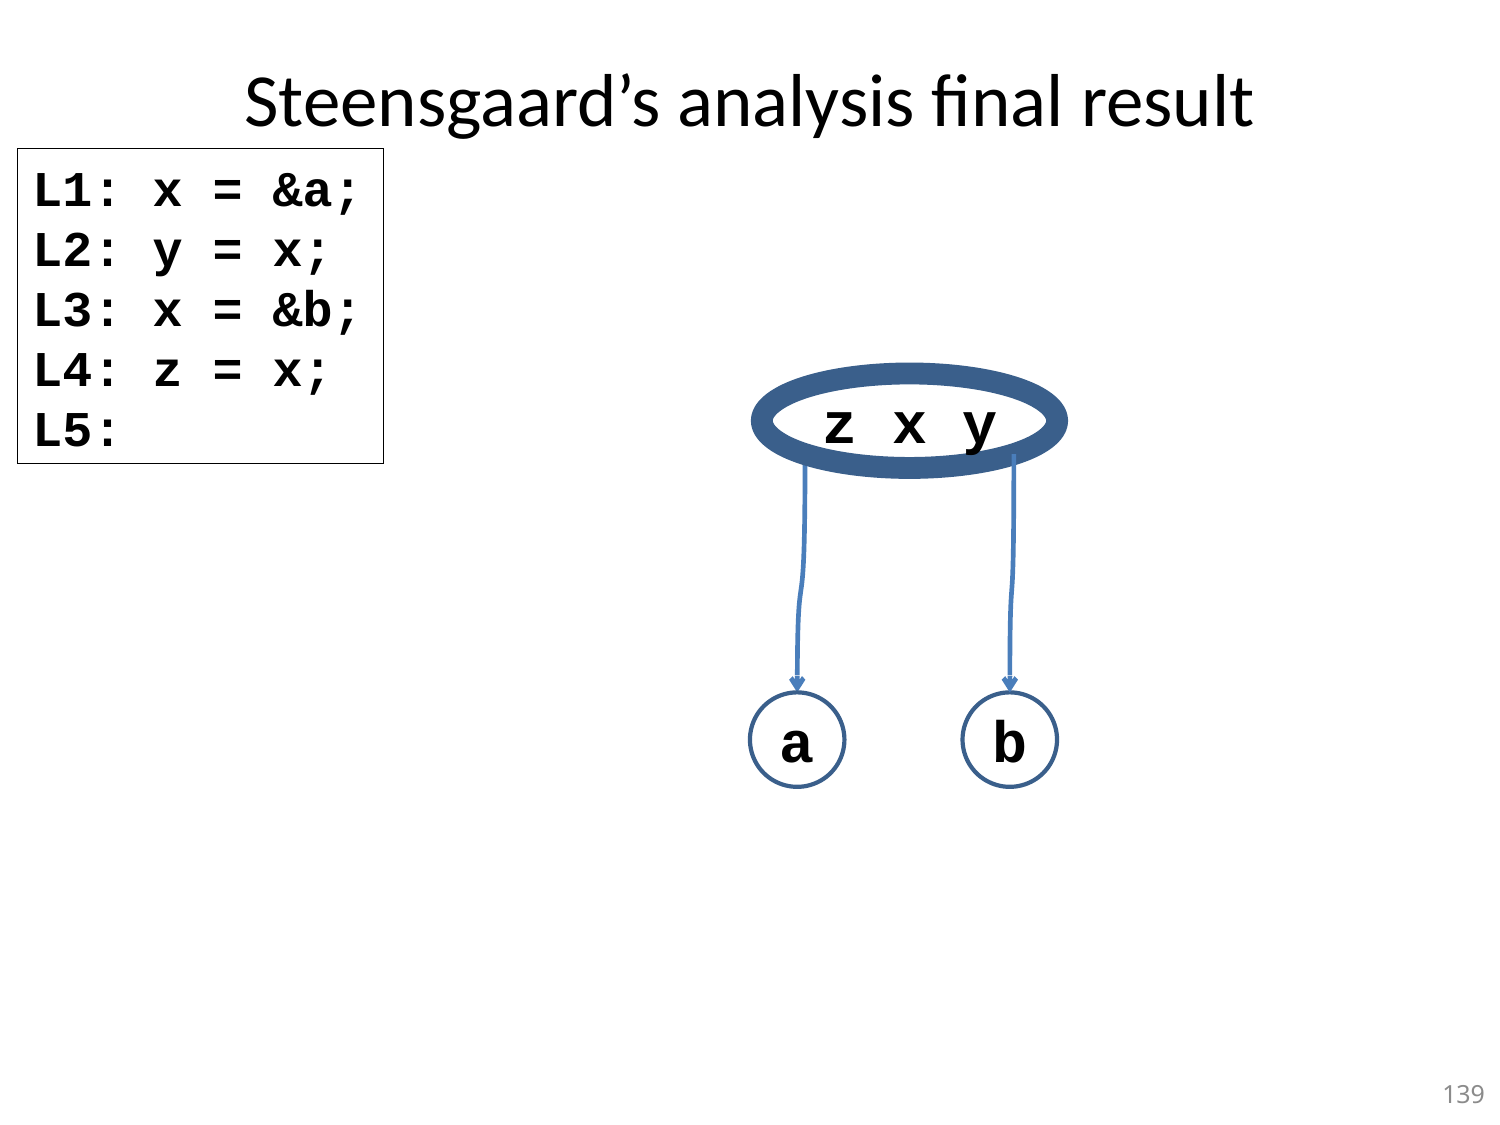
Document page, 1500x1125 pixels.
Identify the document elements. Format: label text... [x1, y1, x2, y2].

text_box z x y [759, 371, 1060, 471]
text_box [681, 569, 893, 578]
title Steensgaard’s analysis final result [75, 2, 1425, 191]
slide_number 139 [1352, 1065, 1500, 1125]
text_box b [960, 690, 1060, 789]
text_box a [747, 690, 847, 789]
text_box L1: x = &a; L2: y = x; L3: x = &b; L4: z = x; L5: [17, 148, 384, 464]
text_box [892, 570, 1132, 576]
